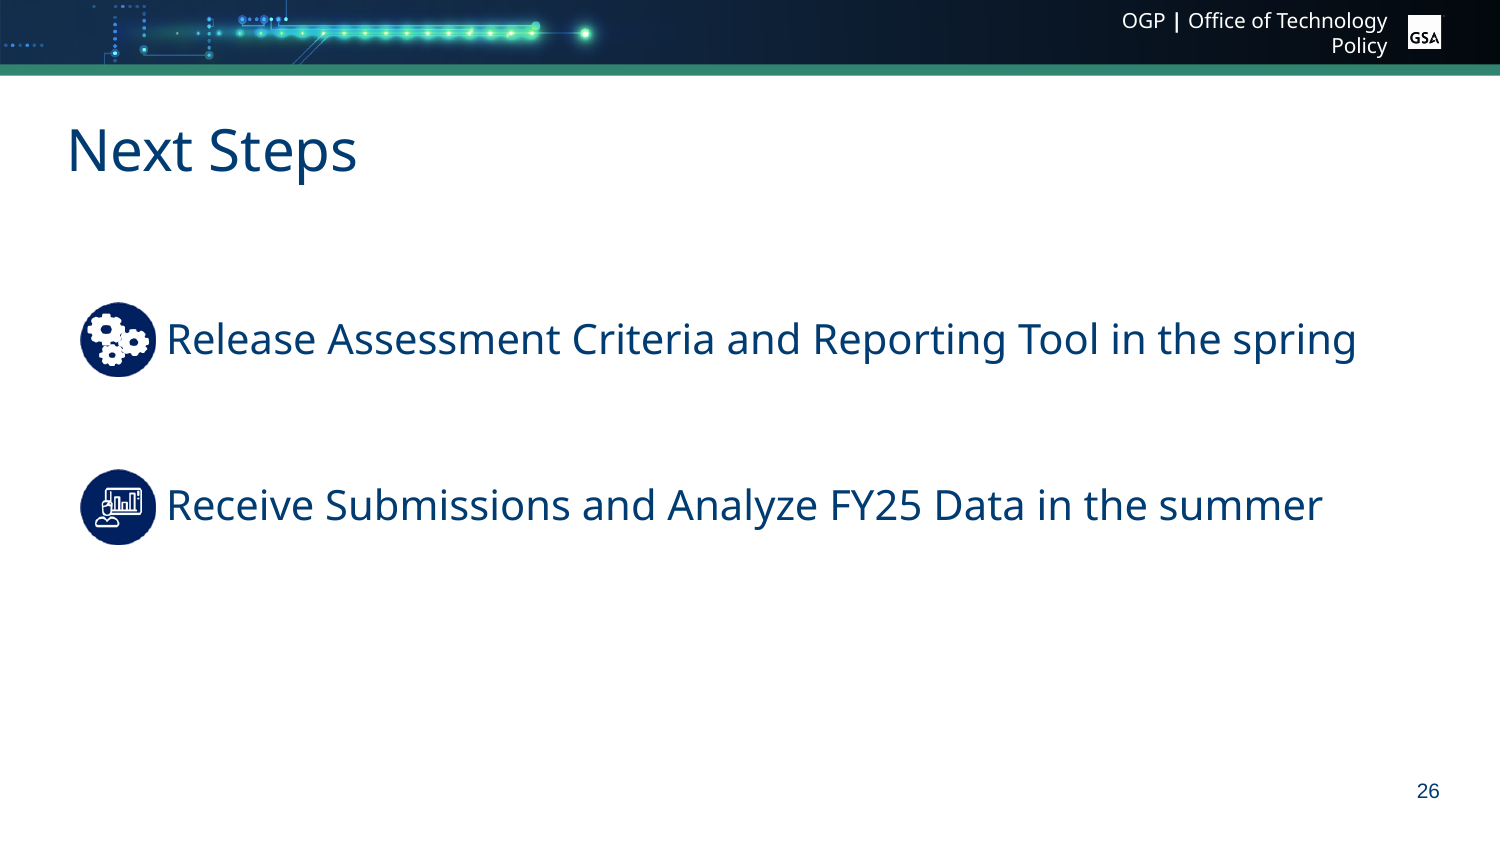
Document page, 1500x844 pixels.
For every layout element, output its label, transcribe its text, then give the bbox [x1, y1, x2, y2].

picture [80, 302, 156, 377]
list Release Assessment Criteria and Reporting Tool in the spring Receive Submissions and Analyze FY25 Data in the summer [76, 214, 1474, 758]
picture [80, 469, 156, 545]
title Next Steps [51, 98, 1449, 192]
slide_number 26 [1364, 757, 1455, 823]
picture [0, 0, 1500, 64]
